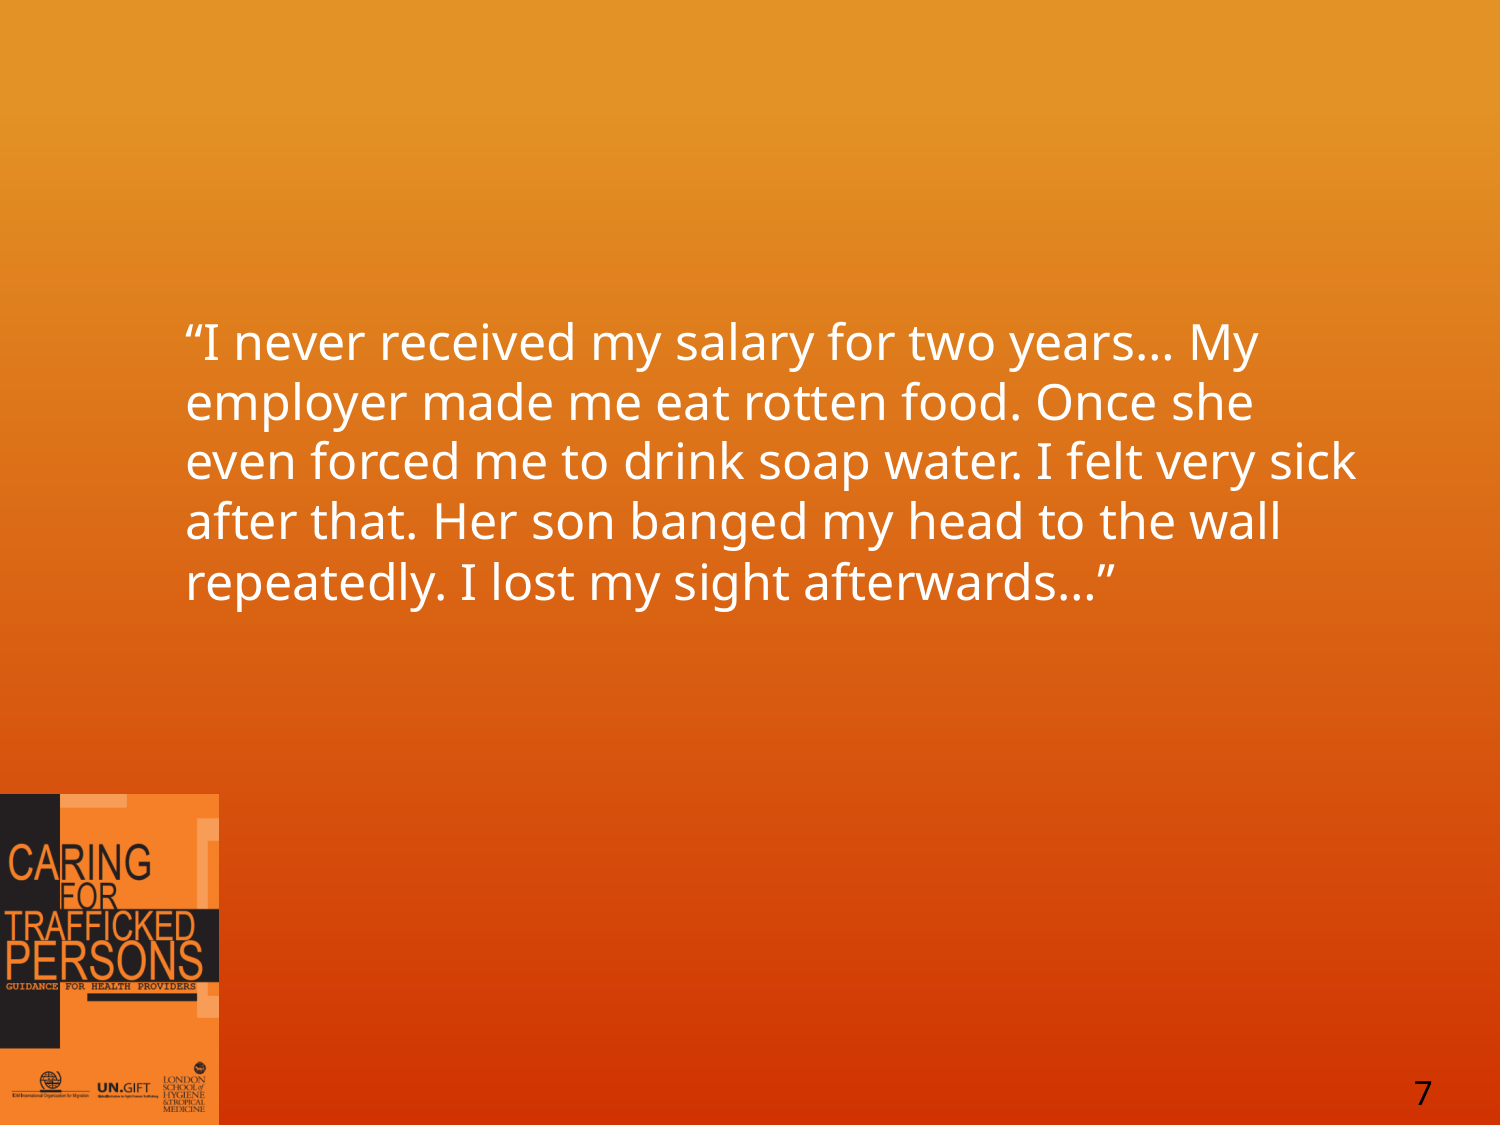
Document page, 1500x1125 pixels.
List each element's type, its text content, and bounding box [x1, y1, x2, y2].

picture [0, 794, 219, 1125]
slide_number 7 [1398, 1065, 1499, 1125]
text_box “I never received my salary for two years… My employer made me eat rotten food. Once she even forced me to drink soap water. I felt very sick after that. Her son banged my head to the wall repeatedly. I lost my sight afterwards…” [171, 302, 1376, 618]
